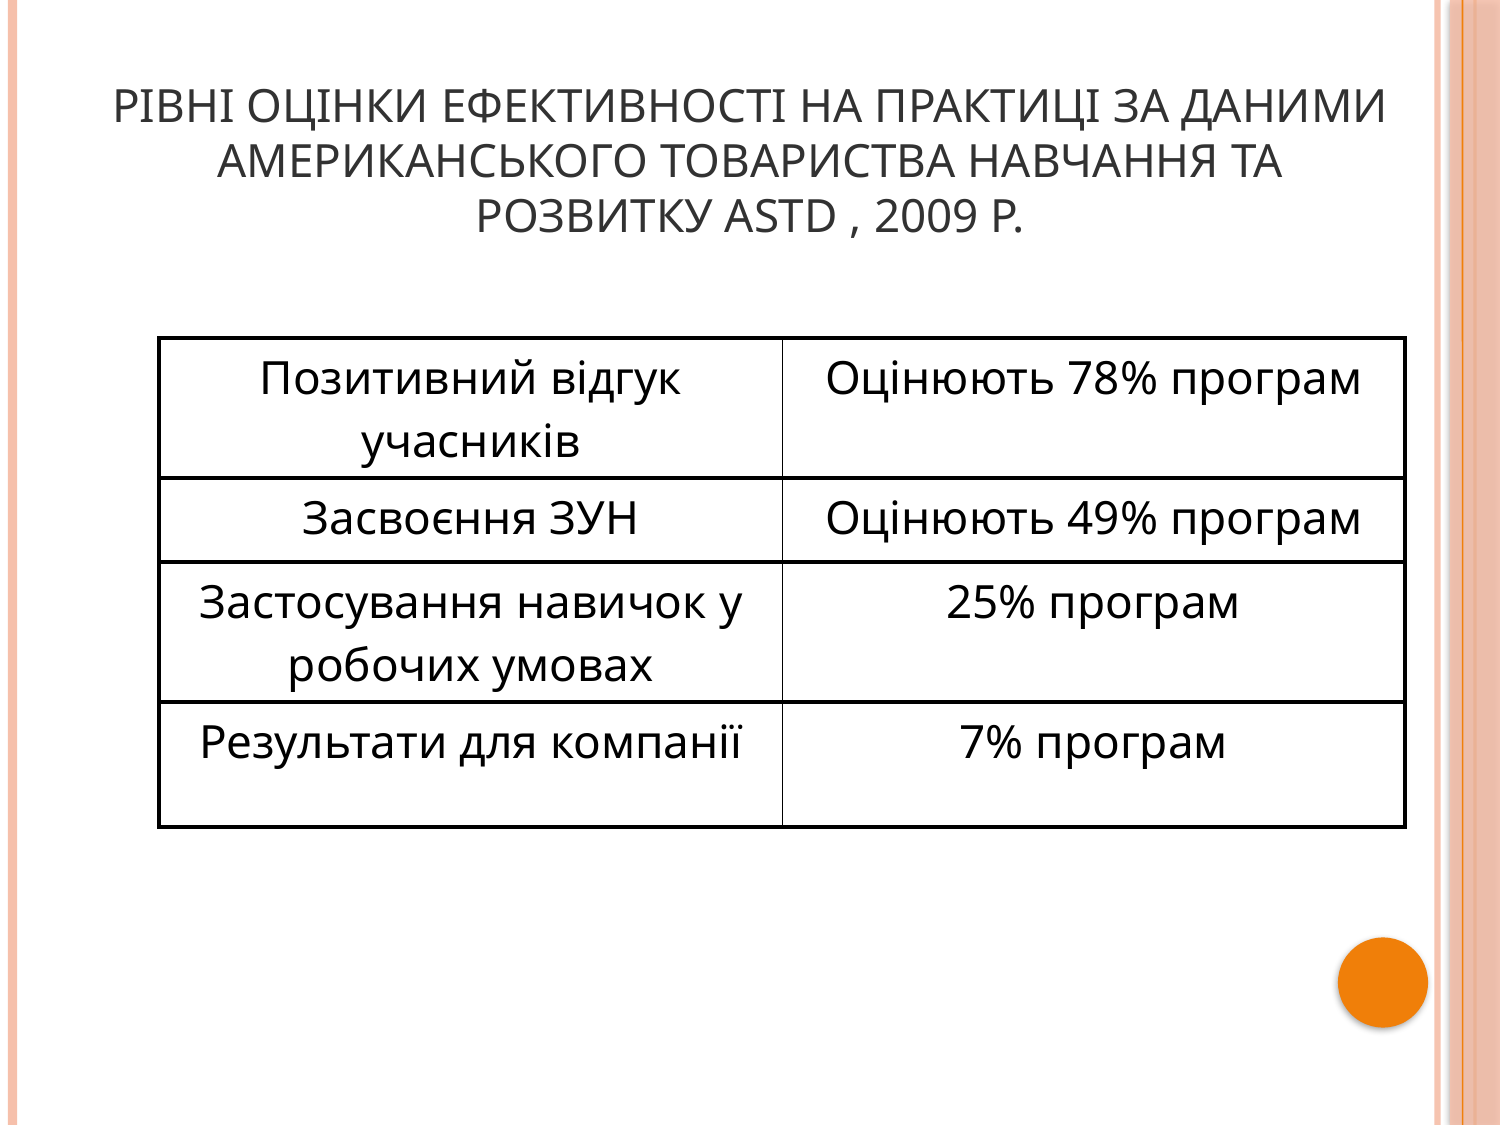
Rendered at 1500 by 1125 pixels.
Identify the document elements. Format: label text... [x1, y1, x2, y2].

table_cell Результати для компанії [161, 704, 782, 825]
title Рівні оцінки ефективності на практиці за даними Американського товариства навчання та розвитку ASTD , 2009 р. [94, 50, 1407, 250]
table_cell Оцінюють 49% програм [783, 480, 1403, 560]
table_cell Засвоєння ЗУН [161, 480, 782, 560]
table_cell 25% програм [783, 564, 1403, 700]
table_header Позитивний відгук учасників [161, 340, 782, 476]
table_header Оцінюють 78% програм [783, 340, 1403, 476]
table_cell Застосування навичок у робочих умовах [161, 564, 782, 700]
table_cell 7% програм [783, 704, 1403, 825]
